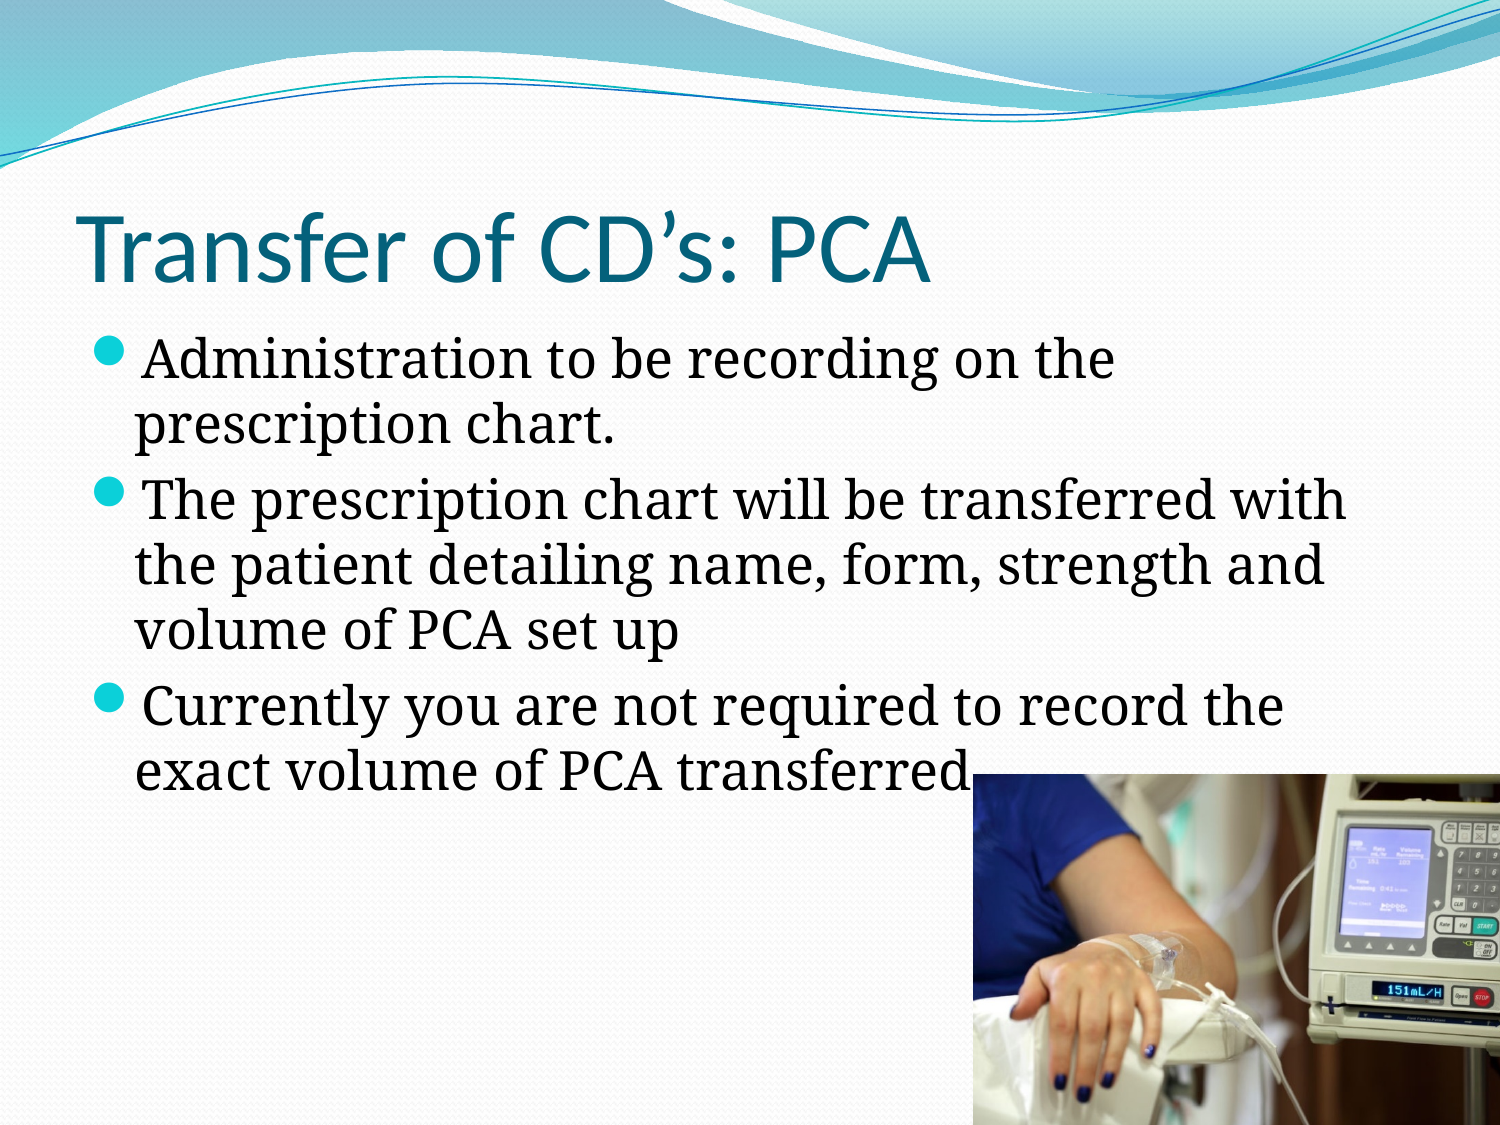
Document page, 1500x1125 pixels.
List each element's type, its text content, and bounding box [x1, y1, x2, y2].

list Administration to be recording on the prescription chart. The prescription chart will be transferred with the patient detailing name, form, strength and volume of PCA set up Currently you are not required to record the exact volume of PCA transferred. [75, 317, 1425, 1038]
picture [973, 774, 1500, 1125]
title Transfer of CD’s: PCA [75, 115, 1425, 303]
